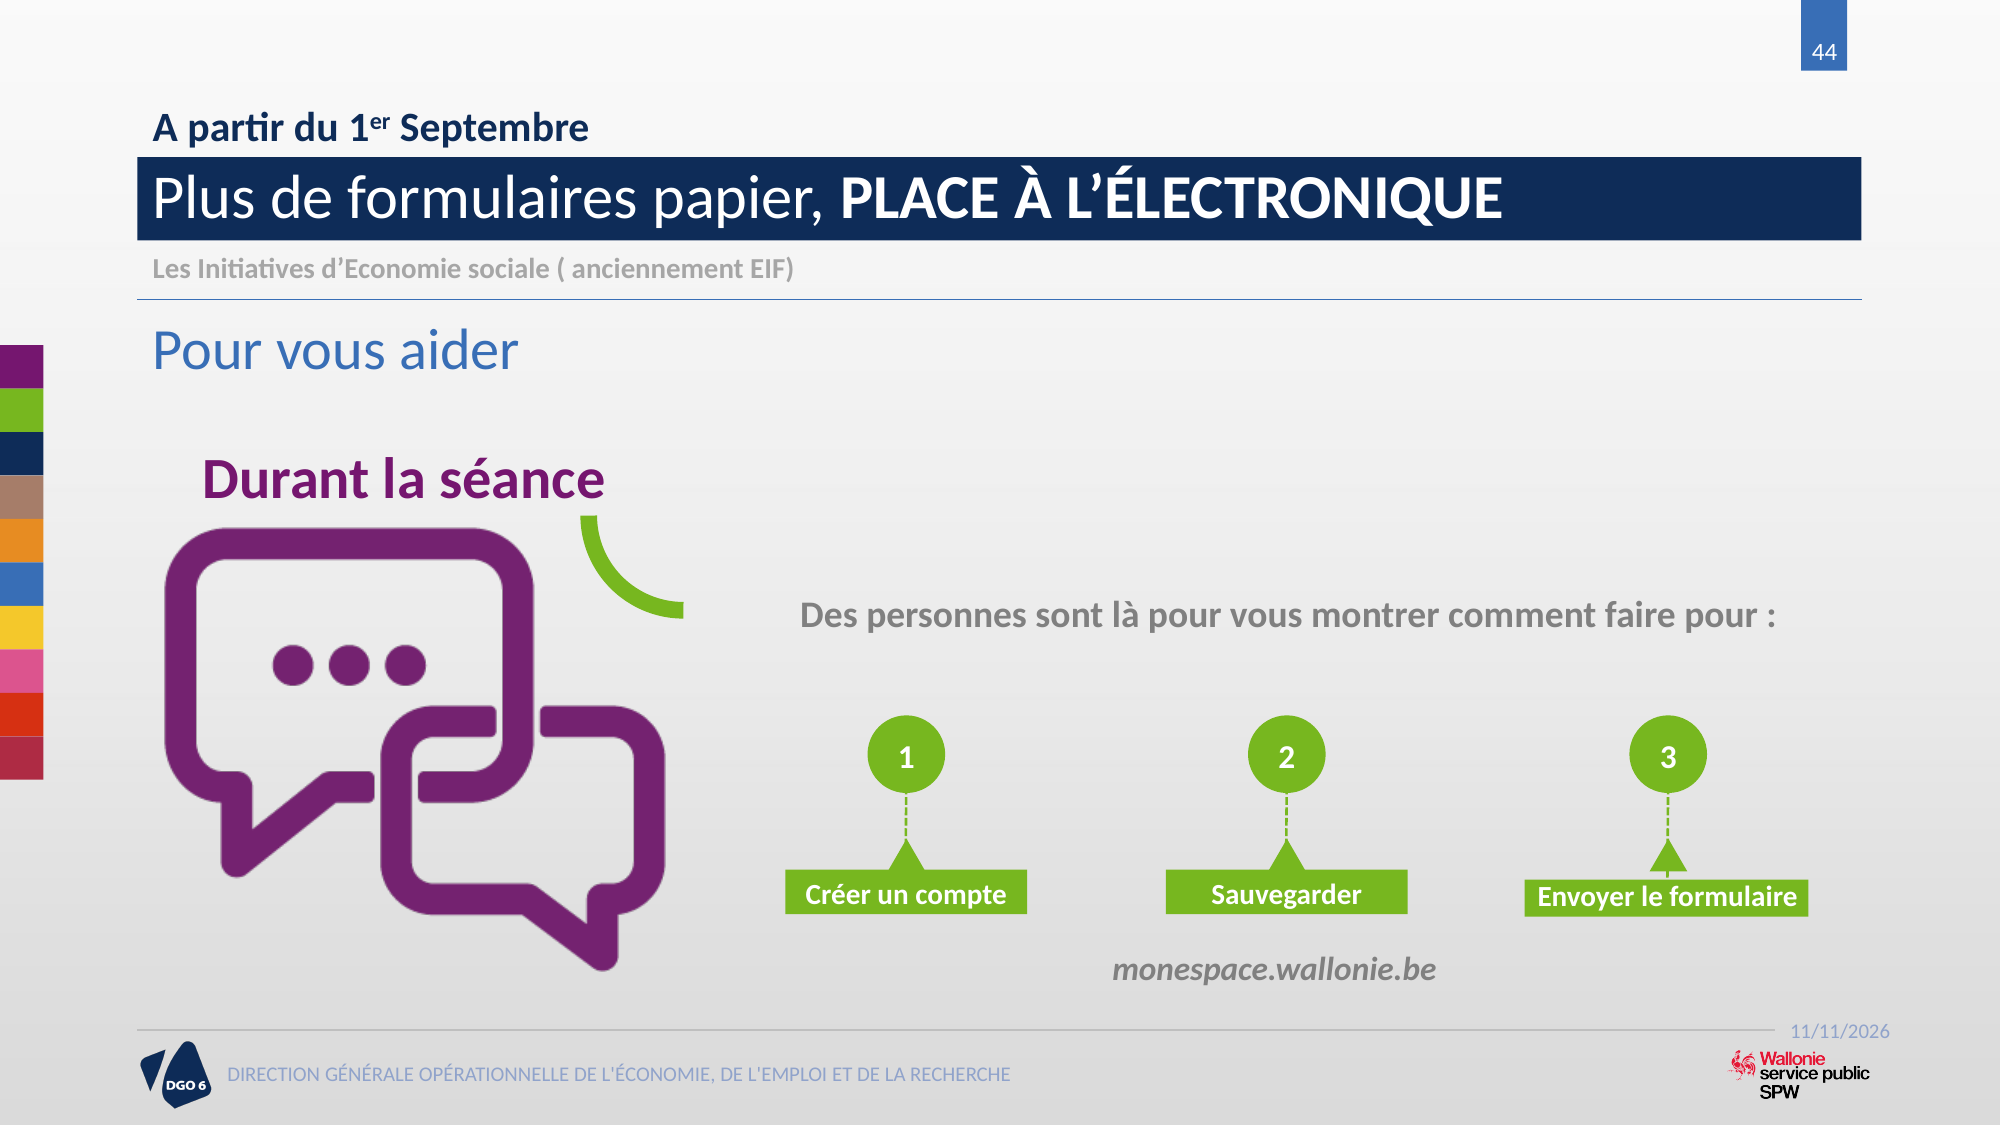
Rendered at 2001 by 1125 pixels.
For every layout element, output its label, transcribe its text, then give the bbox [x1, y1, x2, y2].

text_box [1165, 715, 1408, 919]
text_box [121, 433, 690, 985]
list Les Initiatives d’Economie sociale ( anciennement EIF) [137, 245, 1713, 293]
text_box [588, 420, 1862, 644]
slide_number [1775, 1000, 2000, 1060]
text_box A partir du 1er Septembre [137, 98, 1713, 176]
text_box Pour vous aider [137, 311, 2000, 399]
picture [0, 0, 2000, 1125]
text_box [1481, 715, 1855, 921]
slide_number 44 [1787, 20, 1862, 81]
title Plus de formulaires papier, PLACE À L’ÉLECTRONIQUE [137, 157, 1862, 241]
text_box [785, 715, 1028, 919]
footer DIRECTION GÉNÉRALE OPÉRATIONNELLE DE L'ÉCONOMIE, DE L'EMPLOI ET DE LA RECHERCHE [212, 1042, 1199, 1103]
text_box monespace.wallonie.be [996, 939, 1553, 995]
